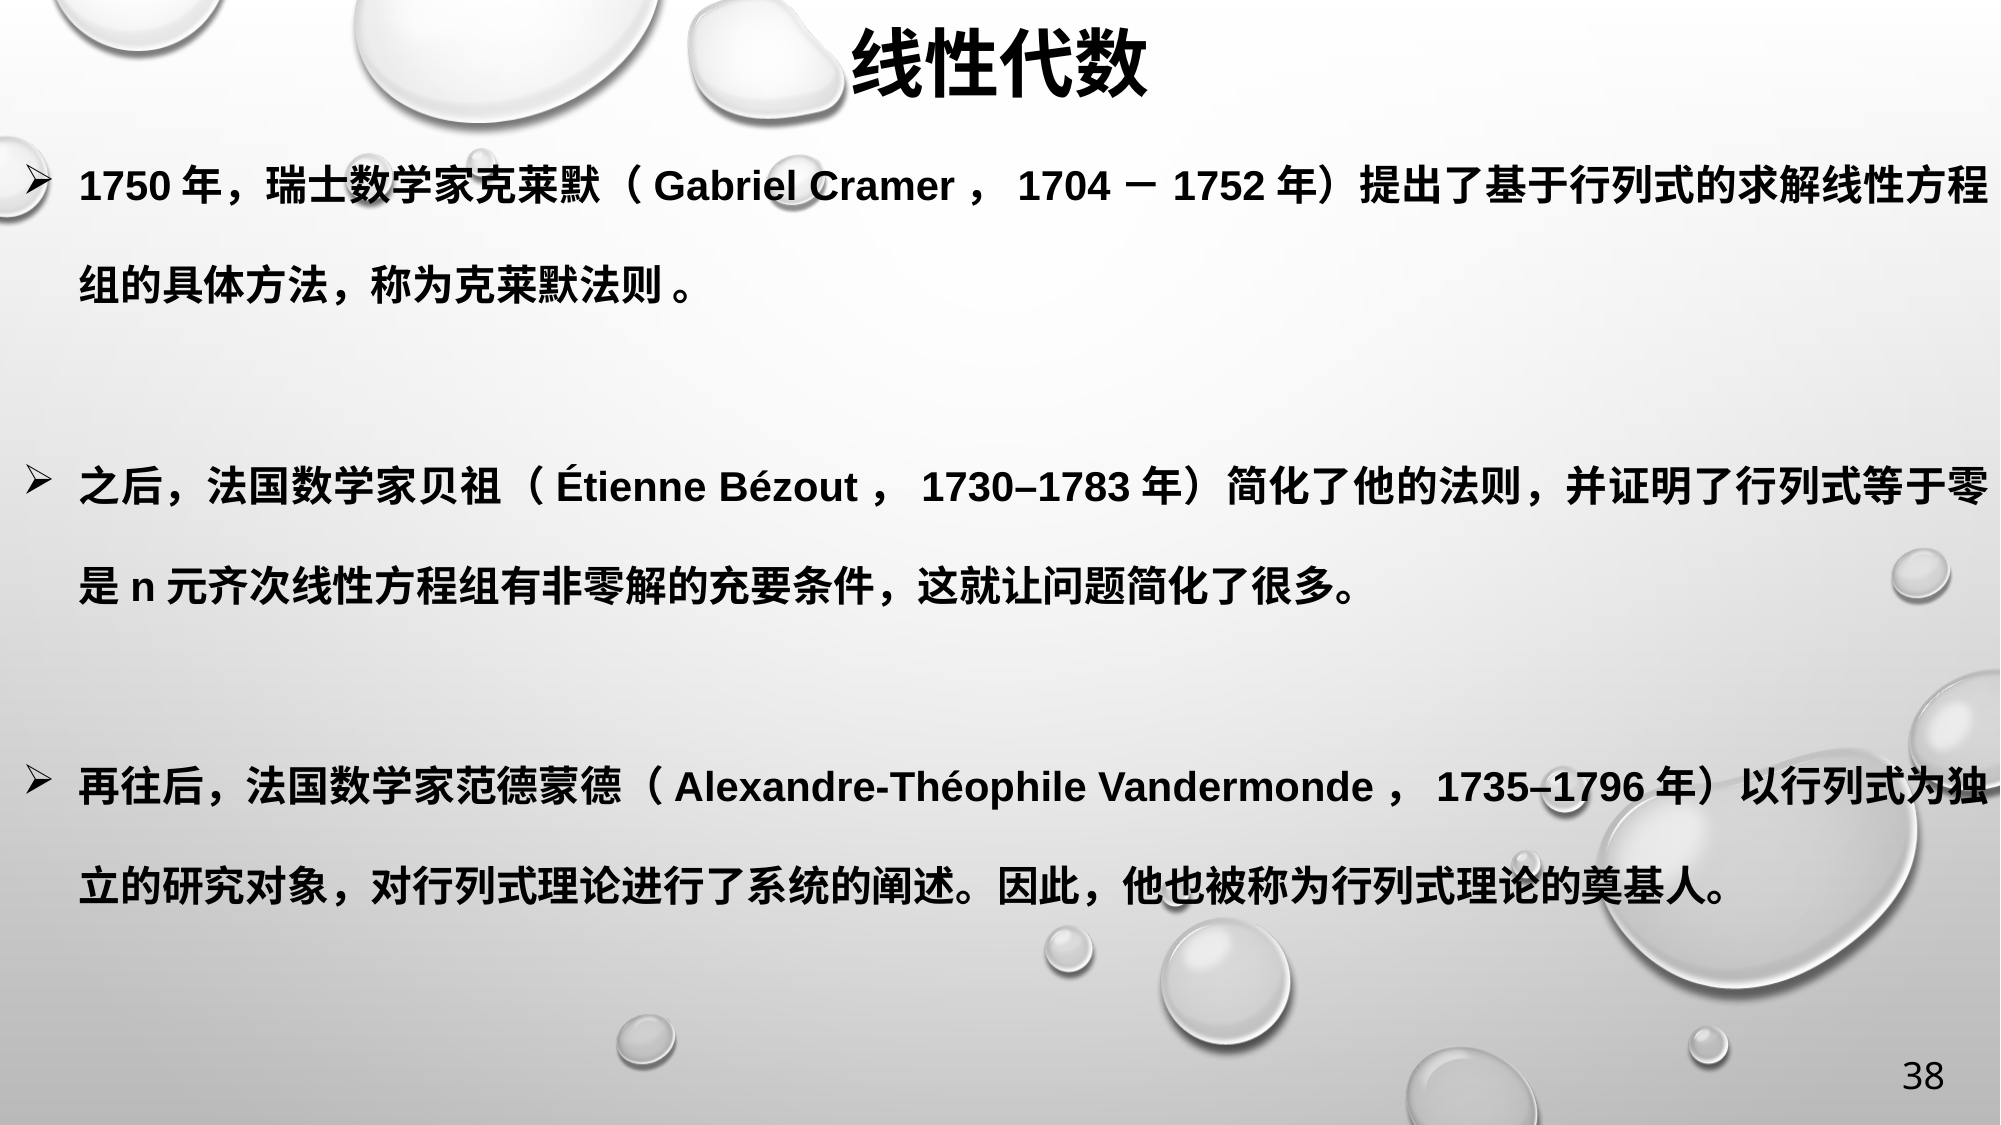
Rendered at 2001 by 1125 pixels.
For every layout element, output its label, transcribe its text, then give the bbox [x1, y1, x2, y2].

slide_number 38 [1834, 1047, 1960, 1108]
text_box 1750年，瑞士数学家克莱默（Gabriel Cramer，1704－1752年）提出了基于行列式的求解线性方程组的具体方法，称为克莱默法则 。 之后，法国数学家贝祖（Étienne Bézout，1730–1783年）简化了他的法则，并证明了行列式等于零是n元齐次线性方程组有非零解的充要条件，这就让问题简化了很多。 再往后，法国数学家范德蒙德（Alexandre-Théophile Vandermonde，1735–1796年）以行列式为独立的研究对象，对行列式理论进行了系统的阐述。因此，他也被称为行列式理论的奠基人。 [7, 101, 2000, 917]
picture [0, 0, 2000, 1125]
text_box 线性代数 [362, 8, 1638, 101]
